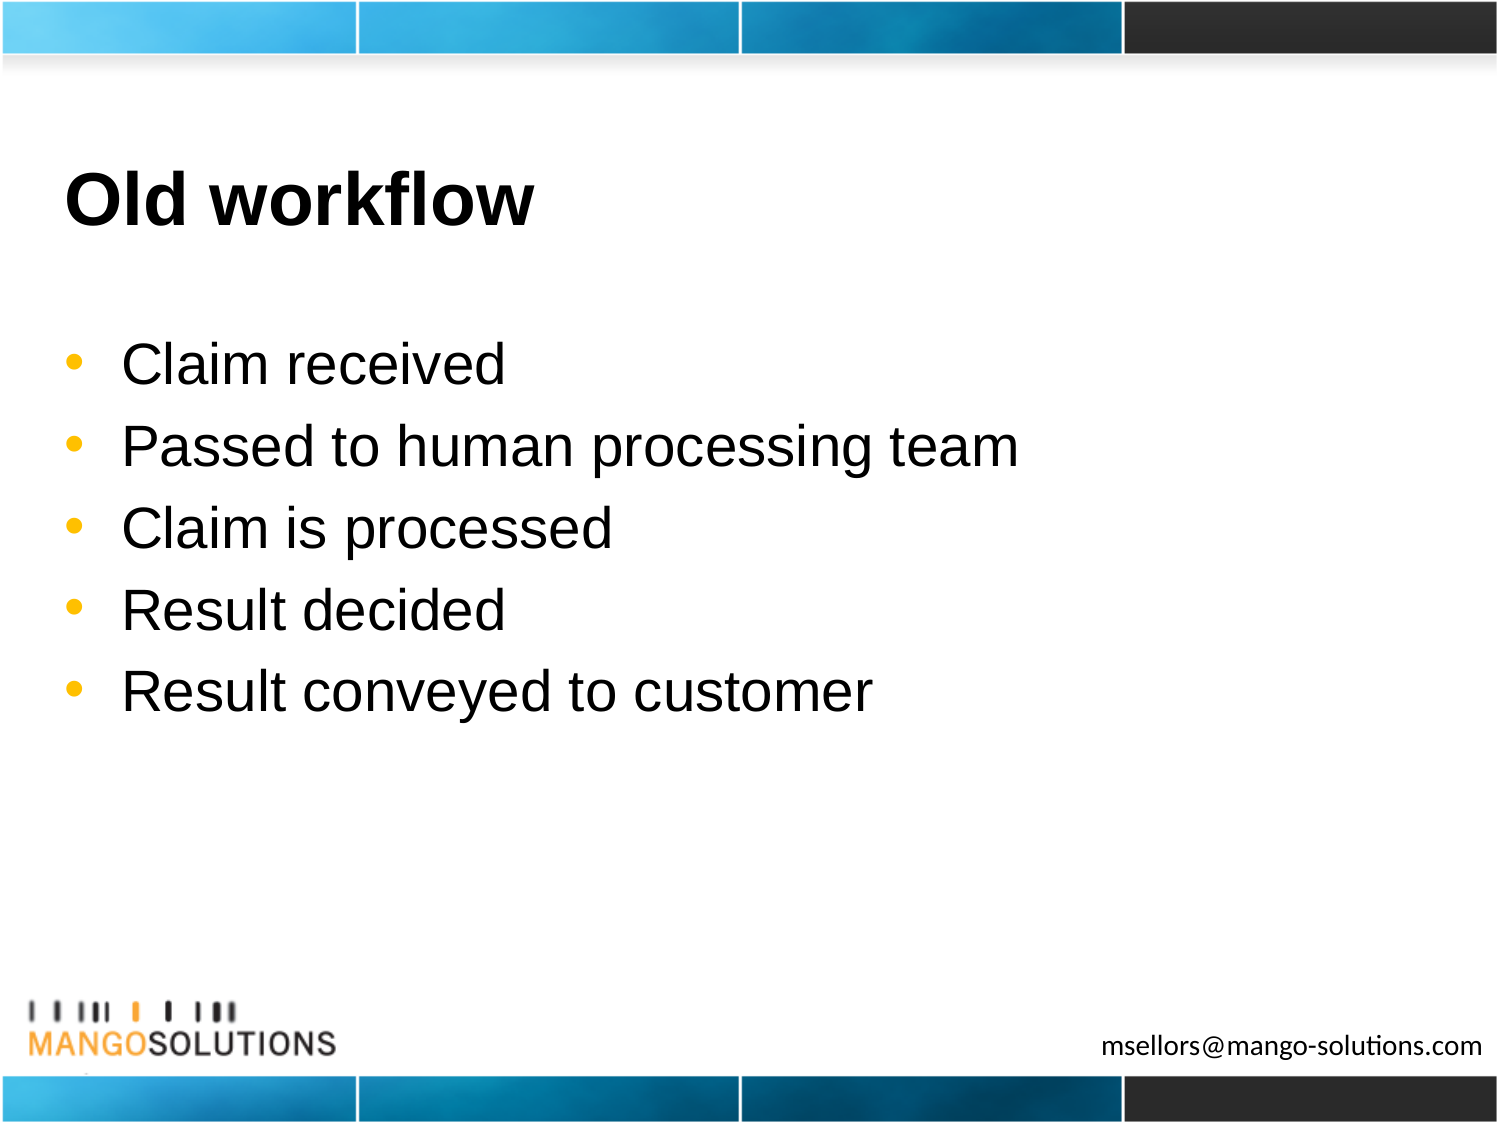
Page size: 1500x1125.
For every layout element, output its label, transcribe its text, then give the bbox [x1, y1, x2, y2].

title Old workflow [49, 101, 1436, 290]
list Claim received Passed to human processing team Claim is processed Result decided Result conveyed to customer [49, 319, 1436, 929]
picture [0, 987, 1500, 1125]
picture [0, 0, 1500, 923]
